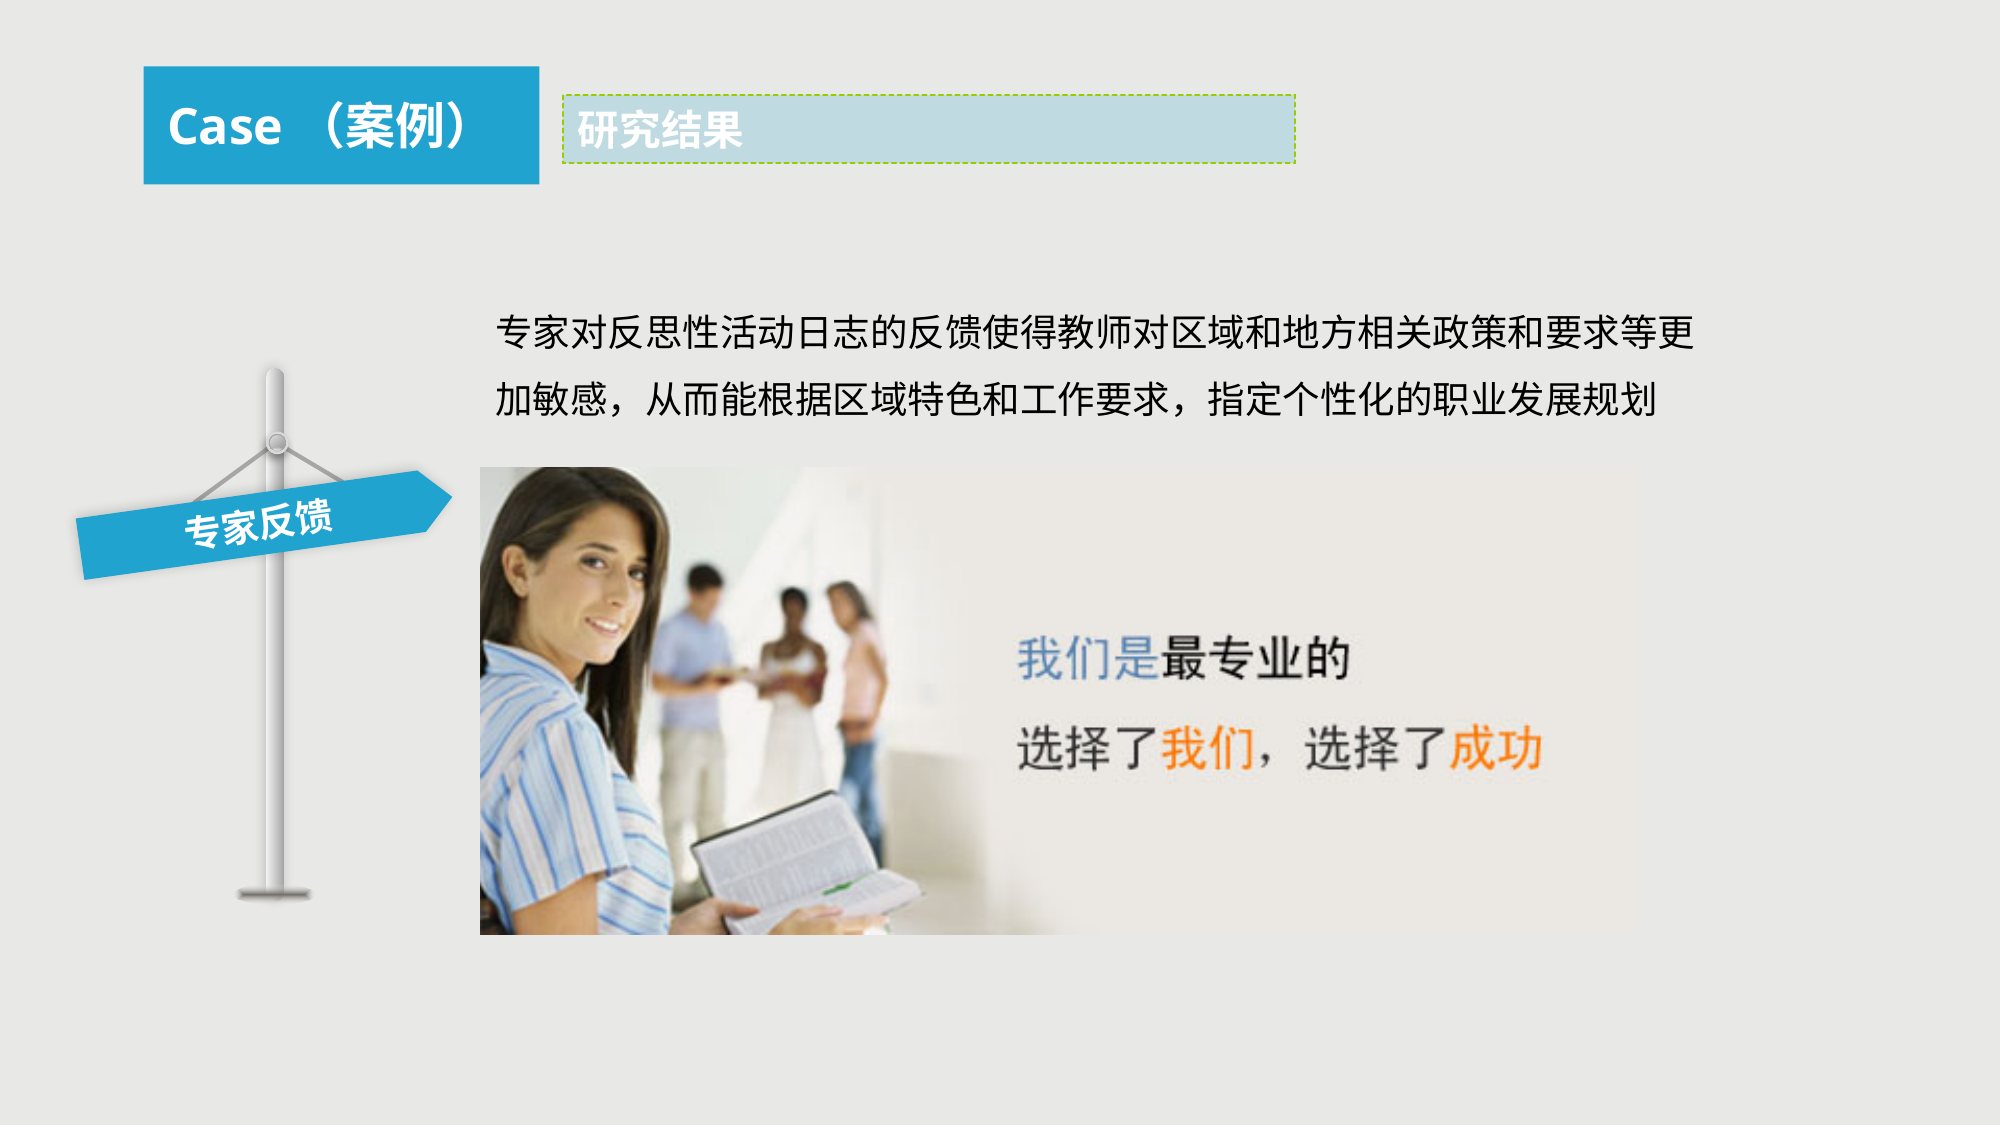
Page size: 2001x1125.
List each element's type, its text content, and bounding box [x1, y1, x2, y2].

picture [479, 467, 1637, 935]
text_box 研究结果 [562, 95, 1296, 164]
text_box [77, 368, 455, 906]
text_box 专家对反思性活动日志的反馈使得教师对区域和地方相关政策和要求等更加敏感，从而能根据区域特色和工作要求，指定个性化的职业发展规划 [480, 278, 1745, 429]
text_box [142, 64, 541, 186]
text_box Case（案例） [152, 87, 513, 163]
